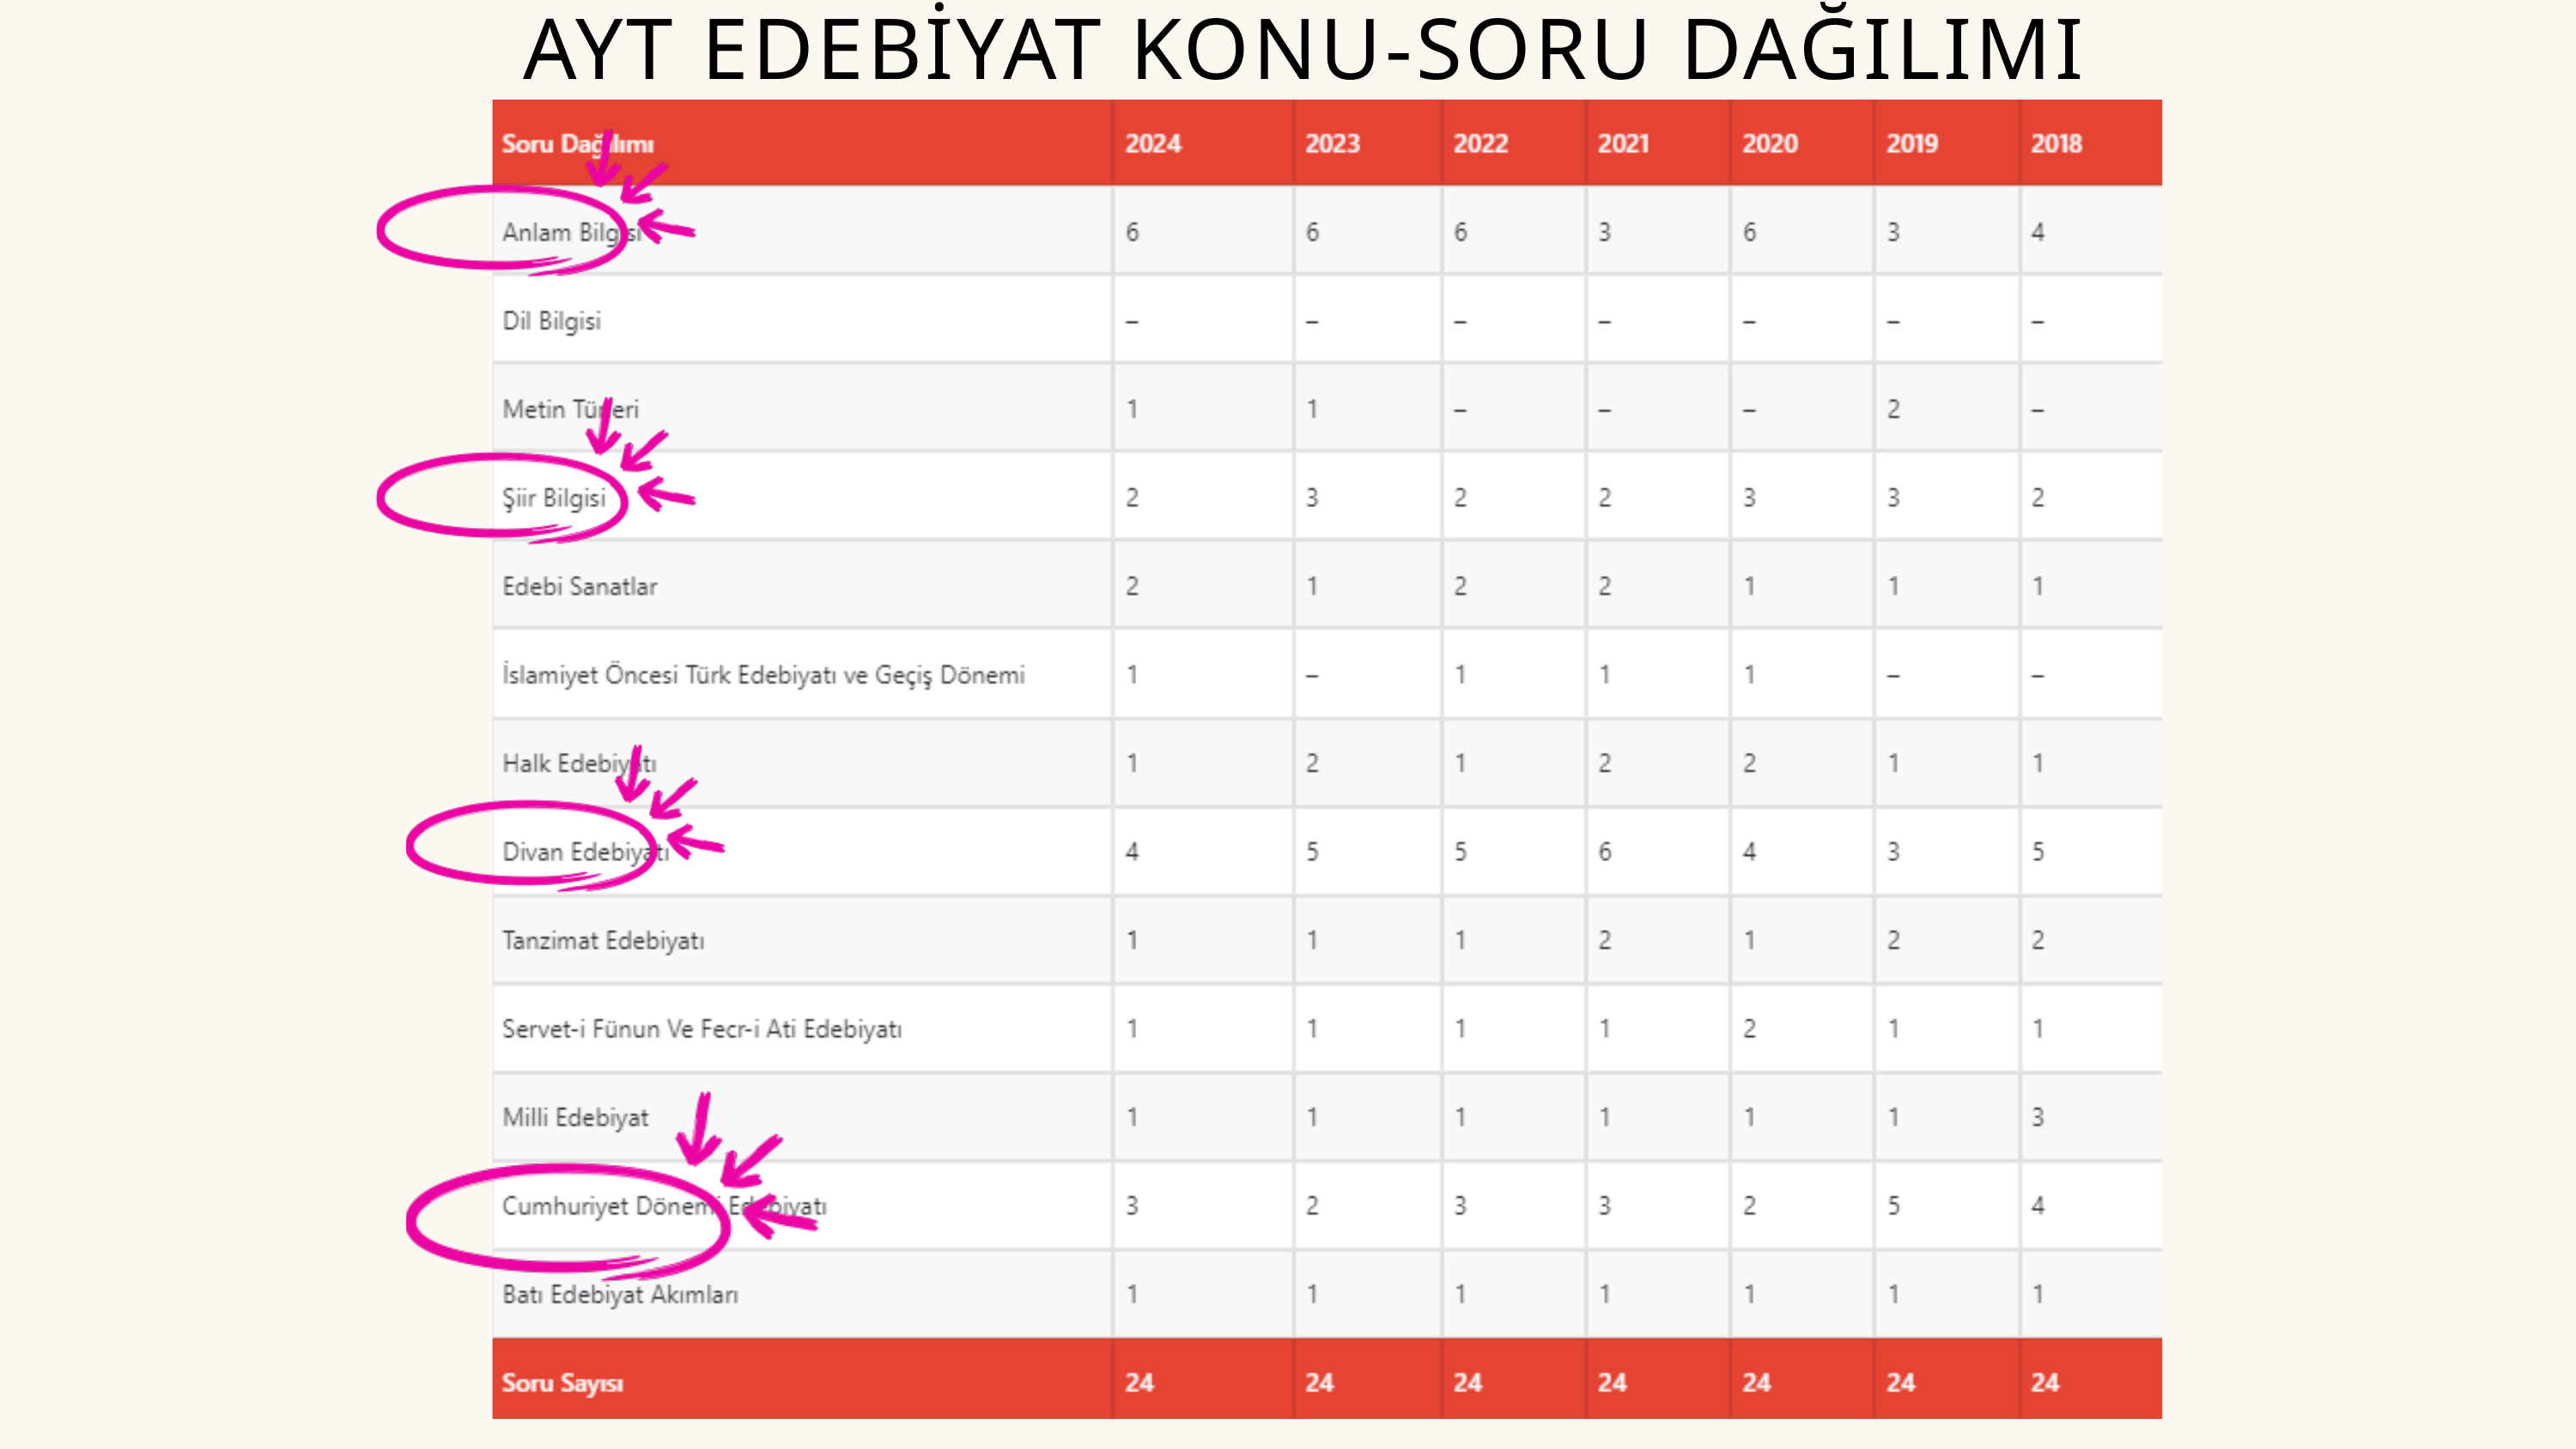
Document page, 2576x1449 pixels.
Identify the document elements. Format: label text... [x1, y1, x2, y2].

text_box [405, 1090, 820, 1282]
text_box [492, 100, 2163, 1419]
text_box [376, 396, 697, 545]
text_box AYT EDEBİYAT KONU-SORU DAĞILIMI [340, 8, 2269, 97]
text_box [376, 129, 697, 277]
text_box [405, 743, 726, 893]
